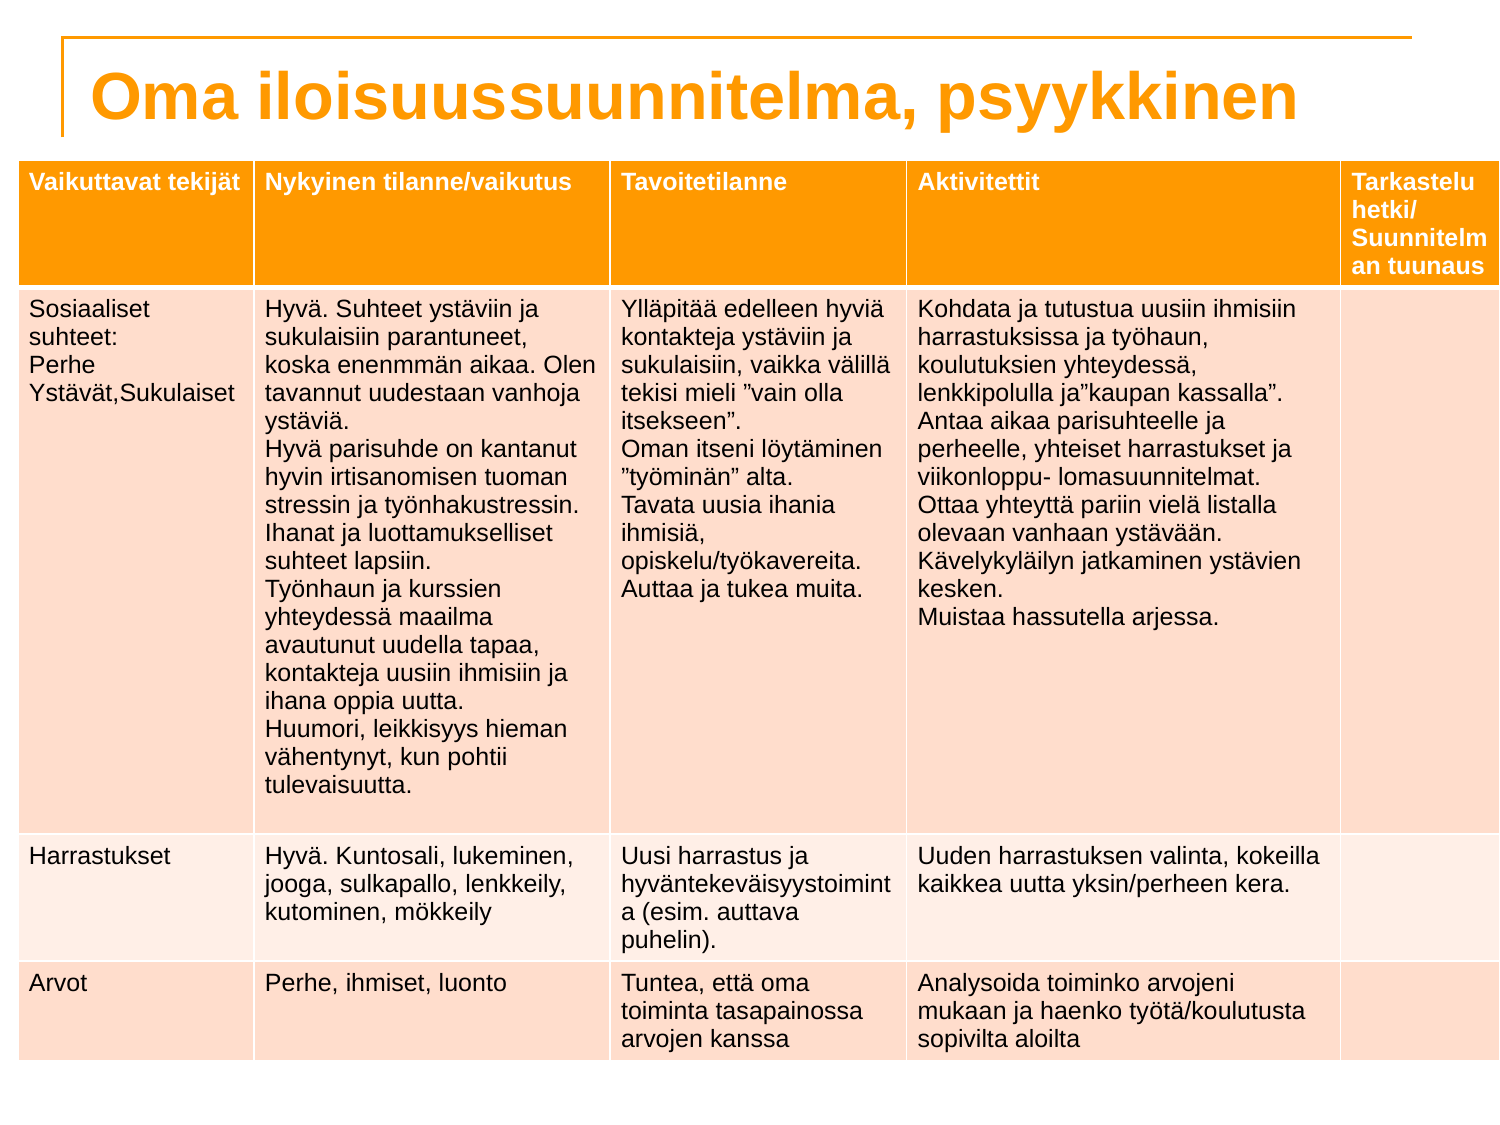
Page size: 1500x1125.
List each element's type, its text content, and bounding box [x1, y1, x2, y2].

table_header Tavoitetilanne [611, 161, 906, 285]
table_header Tarkasteluhetki/Suunnitelman tuunaus [1341, 161, 1499, 285]
table_cell Analysoida toiminko arvojeni mukaan ja haenko työtä/koulutusta sopivilta aloilta [907, 962, 1340, 1060]
table_cell [1341, 290, 1499, 833]
table_cell Sosiaaliset suhteet: Perhe Ystävät,Sukulaiset [19, 290, 253, 833]
table_cell Uusi harrastus ja hyväntekeväisyystoiminta (esim. auttava puhelin). [611, 835, 906, 960]
table_header Vaikuttavat tekijät [19, 161, 253, 285]
table_cell Kohdata ja tutustua uusiin ihmisiin harrastuksissa ja työhaun, koulutuksien yhteydessä, lenkkipolulla ja”kaupan kassalla”. Antaa aikaa parisuhteelle ja perheelle, yhteiset harrastukset ja viikonloppu- lomasuunnitelmat. Ottaa yhteyttä pariin vielä listalla olevaan vanhaan ystävään. Kävelykyläilyn jatkaminen ystävien kesken. Muistaa hassutella arjessa. [907, 290, 1340, 833]
table_cell Ylläpitää edelleen hyviä kontakteja ystäviin ja sukulaisiin, vaikka välillä tekisi mieli ”vain olla itsekseen”. Oman itseni löytäminen ”työminän” alta. Tavata uusia ihania ihmisiä, opiskelu/työkavereita. Auttaa ja tukea muita. [611, 290, 906, 833]
table_cell [1341, 962, 1499, 1060]
table_cell Uuden harrastuksen valinta, kokeilla kaikkea uutta yksin/perheen kera. [907, 835, 1340, 960]
table_cell Harrastukset [19, 835, 253, 960]
title Oma iloisuussuunnitelma, psyykkinen [75, 45, 1425, 160]
table_cell Hyvä. Suhteet ystäviin ja sukulaisiin parantuneet, koska enenmmän aikaa. Olen tavannut uudestaan vanhoja ystäviä. Hyvä parisuhde on kantanut hyvin irtisanomisen tuoman stressin ja työnhakustressin. Ihanat ja luottamukselliset suhteet lapsiin. Työnhaun ja kurssien yhteydessä maailma avautunut uudella tapaa, kontakteja uusiin ihmisiin ja ihana oppia uutta. Huumori, leikkisyys hieman vähentynyt, kun pohtii tulevaisuutta. [255, 290, 609, 833]
table_header Aktivitettit [907, 161, 1340, 285]
table_header Nykyinen tilanne/vaikutus [255, 161, 609, 285]
table_cell [1341, 835, 1499, 960]
table_cell Arvot [19, 962, 253, 1060]
table_cell Hyvä. Kuntosali, lukeminen, jooga, sulkapallo, lenkkeily, kutominen, mökkeily [255, 835, 609, 960]
table_cell Perhe, ihmiset, luonto [255, 962, 609, 1060]
table_cell Tuntea, että oma toiminta tasapainossa arvojen kanssa [611, 962, 906, 1060]
